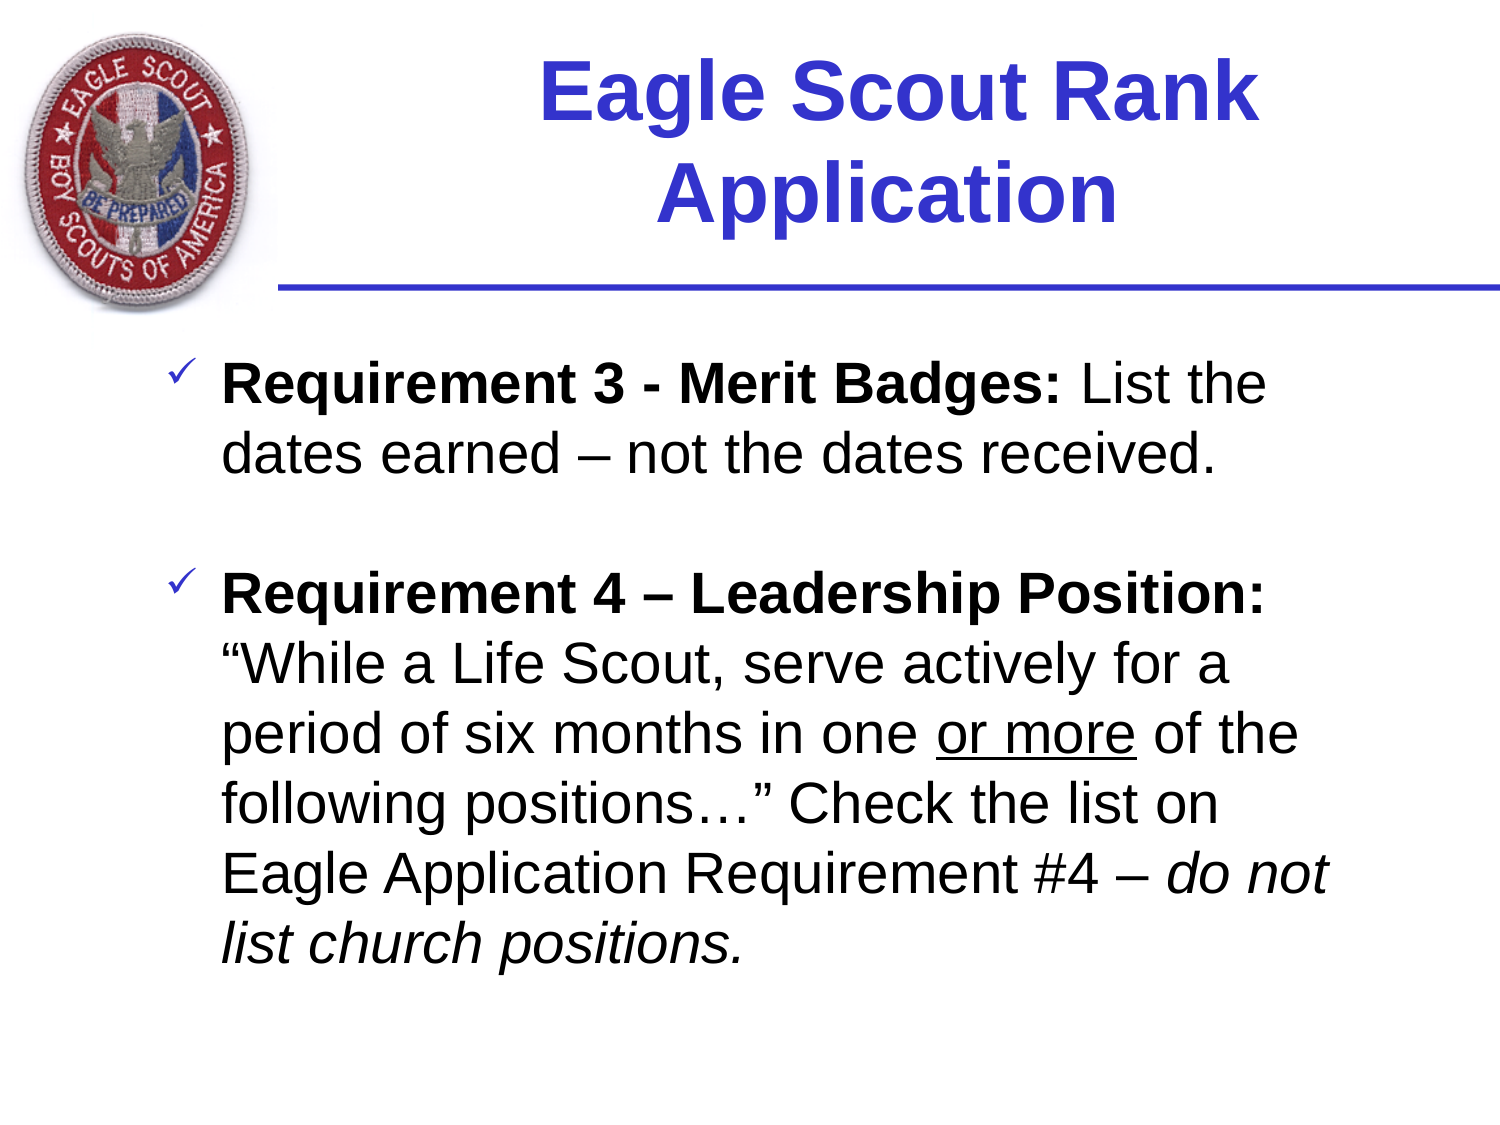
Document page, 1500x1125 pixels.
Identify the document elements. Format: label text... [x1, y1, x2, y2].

title Eagle Scout Rank Application [337, 12, 1463, 263]
list Requirement 3 - Merit Badges: List the dates earned – not the dates received. Requirement 4 – Leadership Position: “While a Life Scout, serve actively for a period of six months in one or more of the following positions…” Check the list on Eagle Application Requirement #4 – do not list church positions. [150, 337, 1375, 1000]
picture [0, 12, 278, 350]
